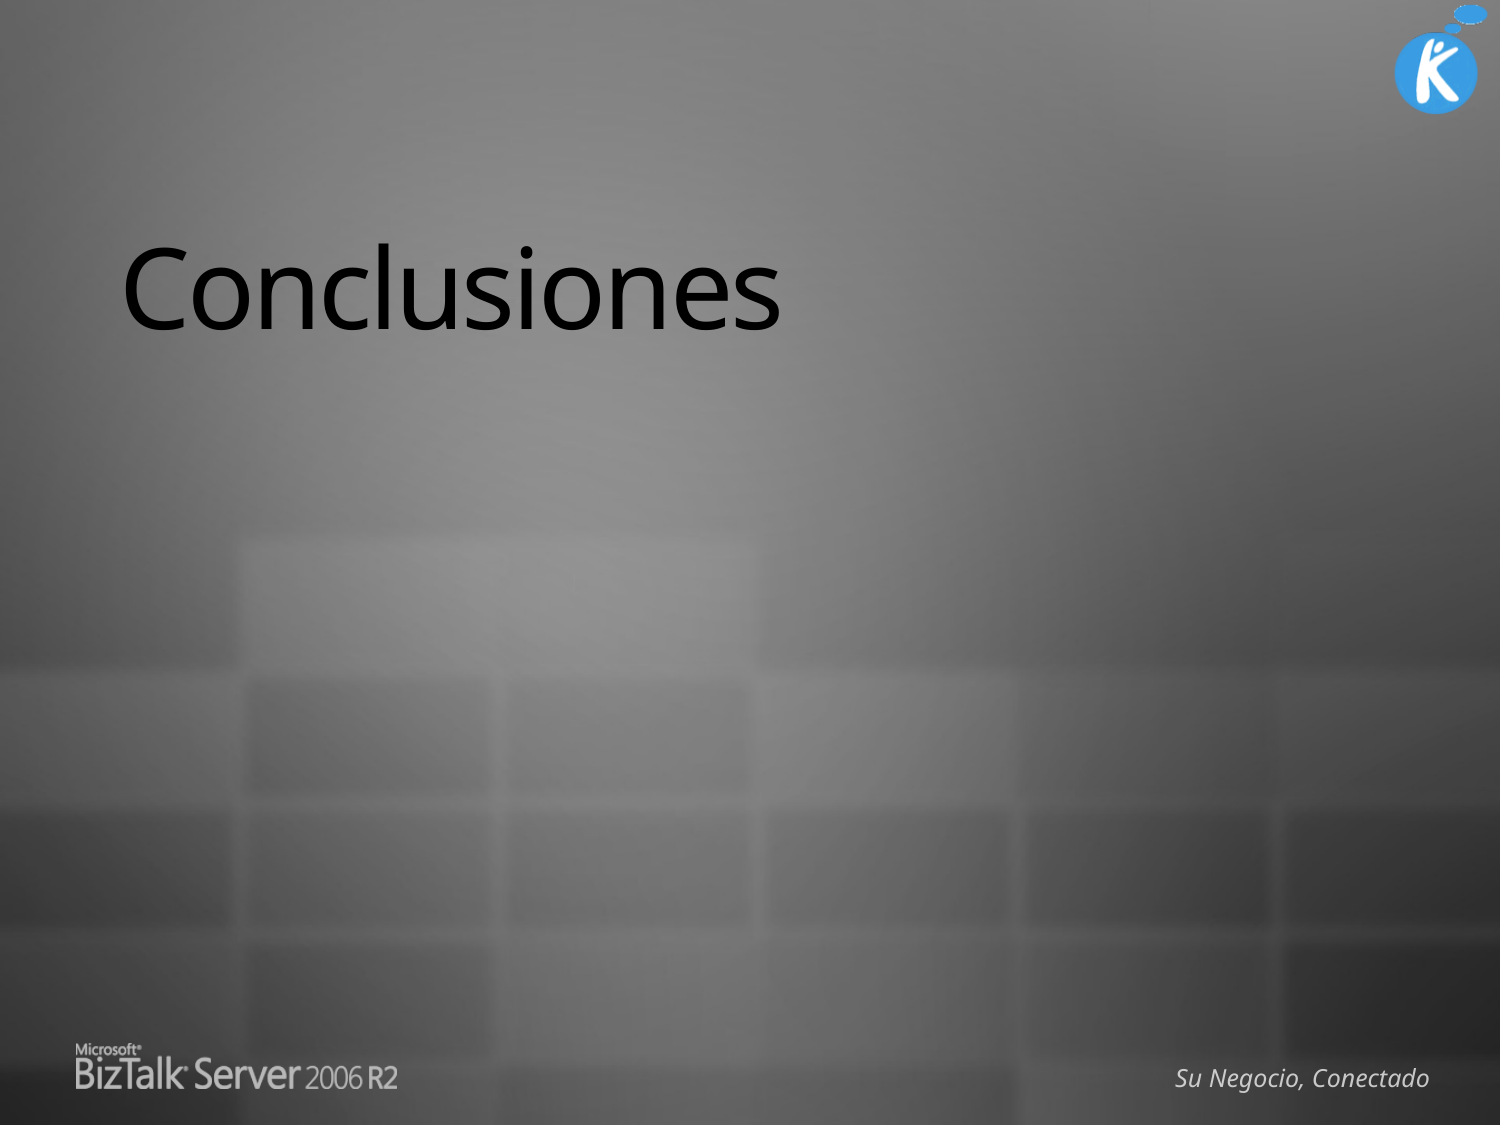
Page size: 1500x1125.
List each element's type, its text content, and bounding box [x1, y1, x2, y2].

picture [0, 0, 1500, 1125]
title Conclusiones [119, 232, 1380, 483]
